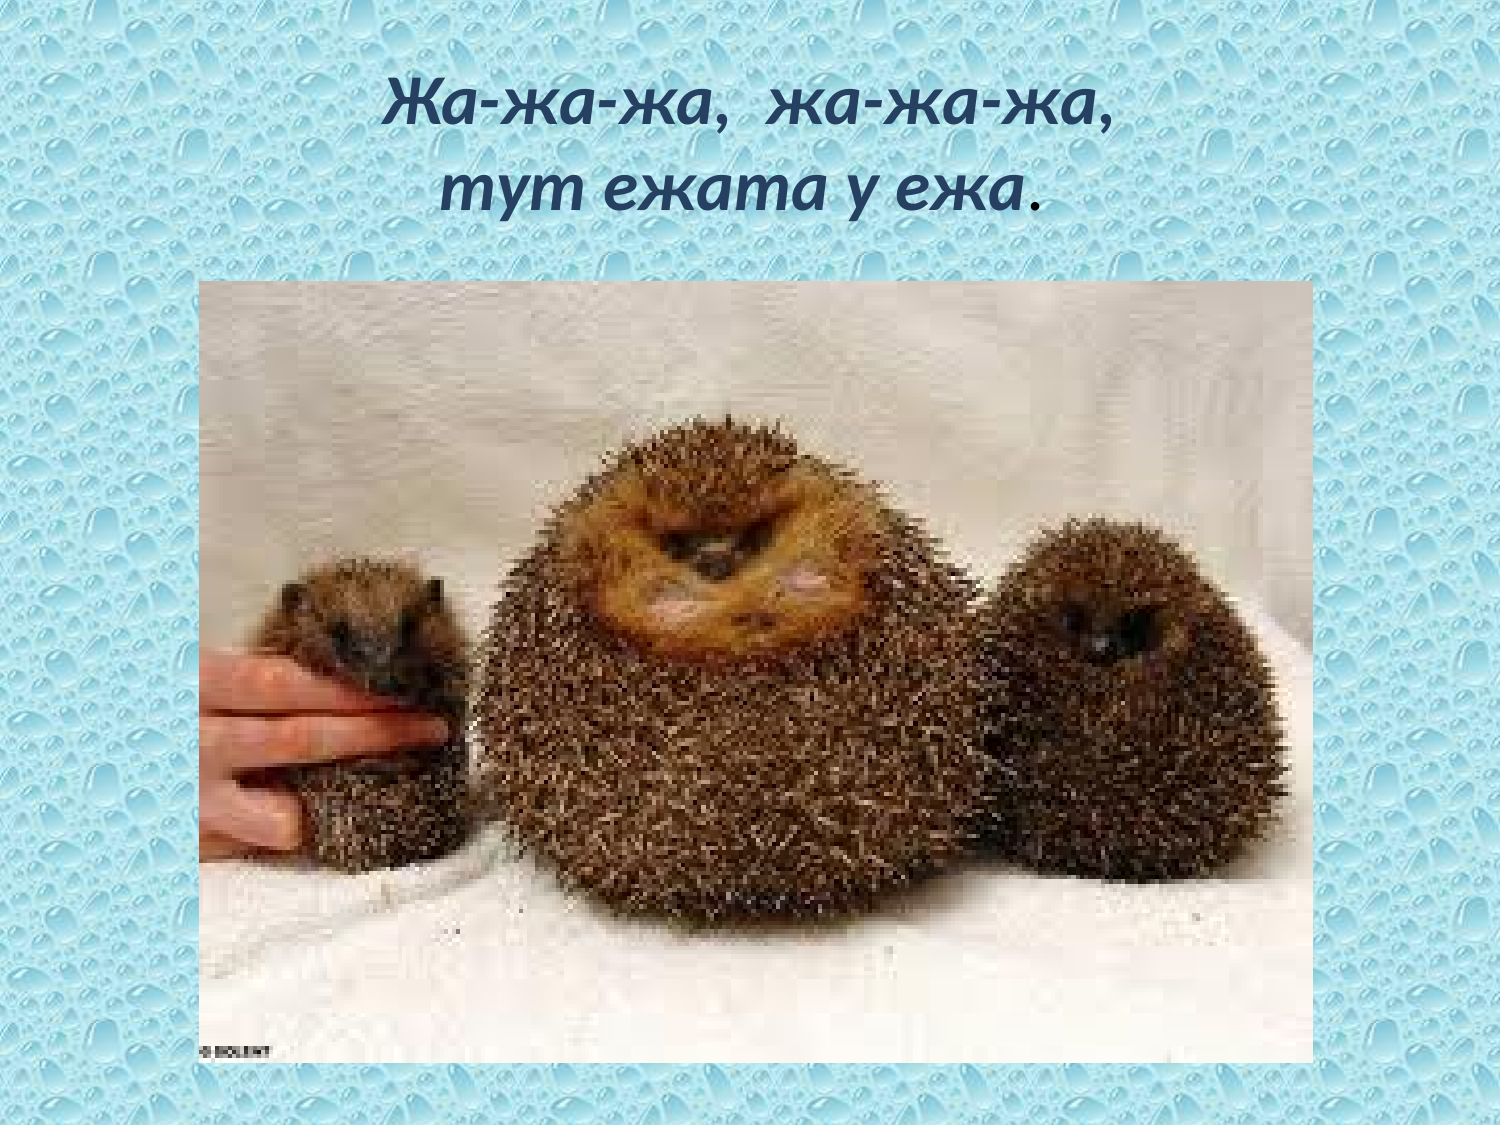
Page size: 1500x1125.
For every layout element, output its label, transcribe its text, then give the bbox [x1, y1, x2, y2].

title Жа-жа-жа, жа-жа-жа, тут ежата у ежа. [75, 45, 1425, 233]
picture [0, 0, 1500, 1125]
